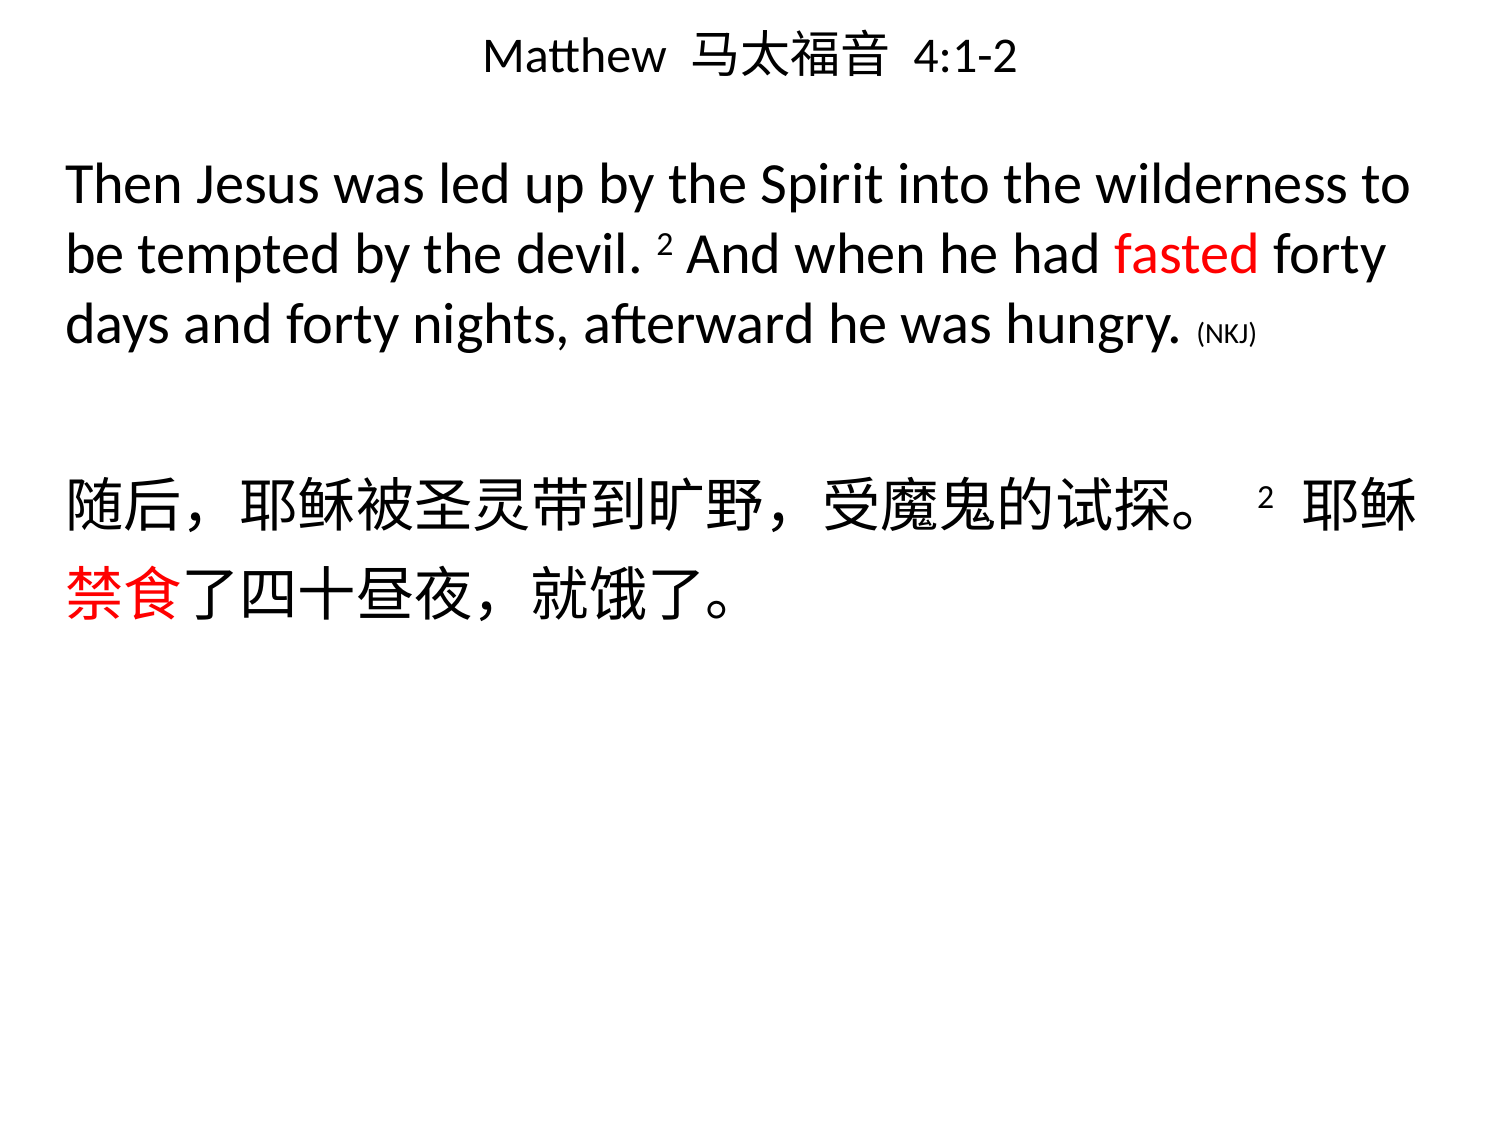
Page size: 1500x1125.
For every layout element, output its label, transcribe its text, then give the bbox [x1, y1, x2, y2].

list Then Jesus was led up by the Spirit into the wilderness to be tempted by the devil. 2 And when he had fasted forty days and forty nights, afterward he was hungry. (NKJ) 随后，耶稣被圣灵带到旷野，受魔鬼的试探。 2 耶稣禁食了四十昼夜，就饿了。 [50, 137, 1450, 1075]
title Matthew 马太福音 4:1-2 [75, 0, 1425, 105]
